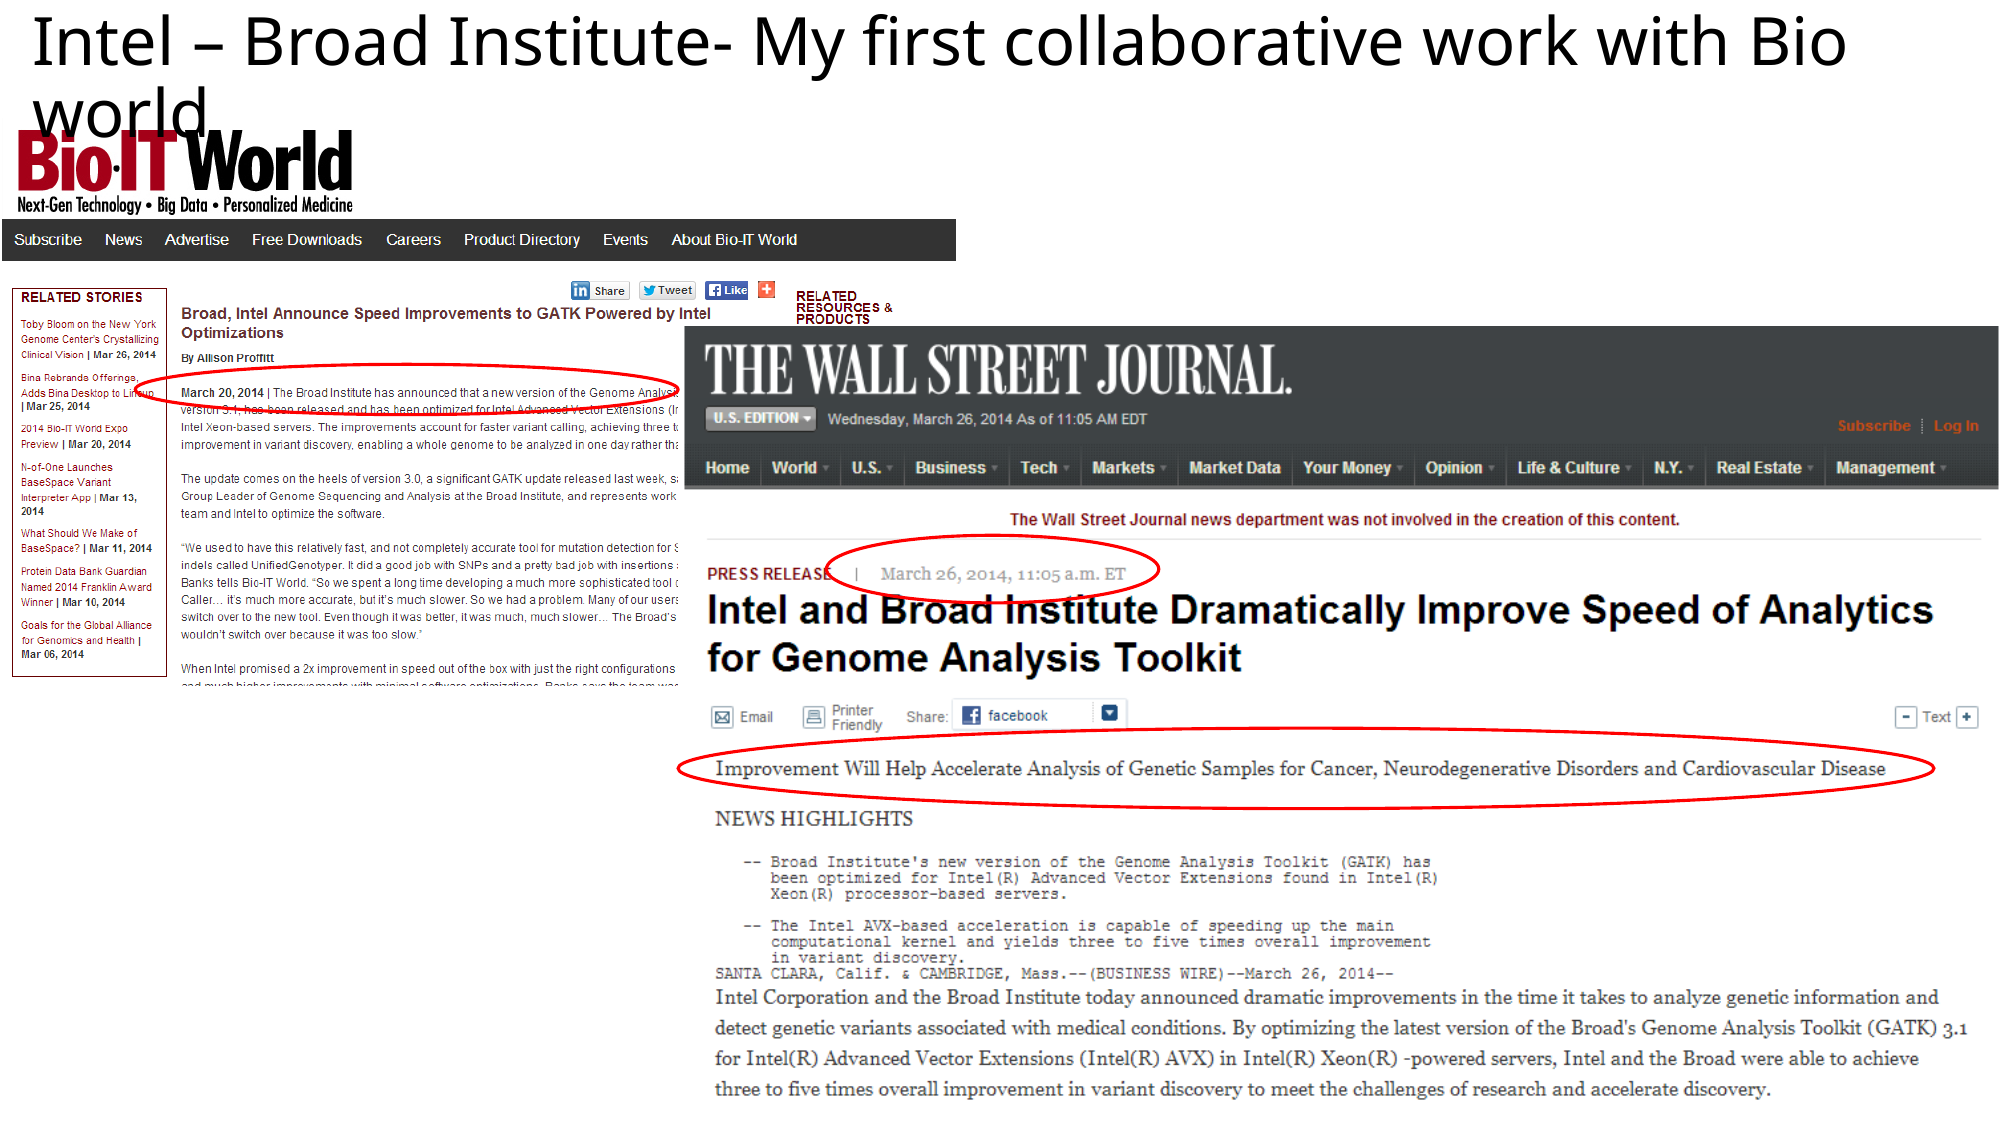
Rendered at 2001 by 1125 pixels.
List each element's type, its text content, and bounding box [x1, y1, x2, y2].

title Intel – Broad Institute- My first collaborative work with Bio world [17, 29, 1903, 131]
picture [2, 117, 2000, 1125]
